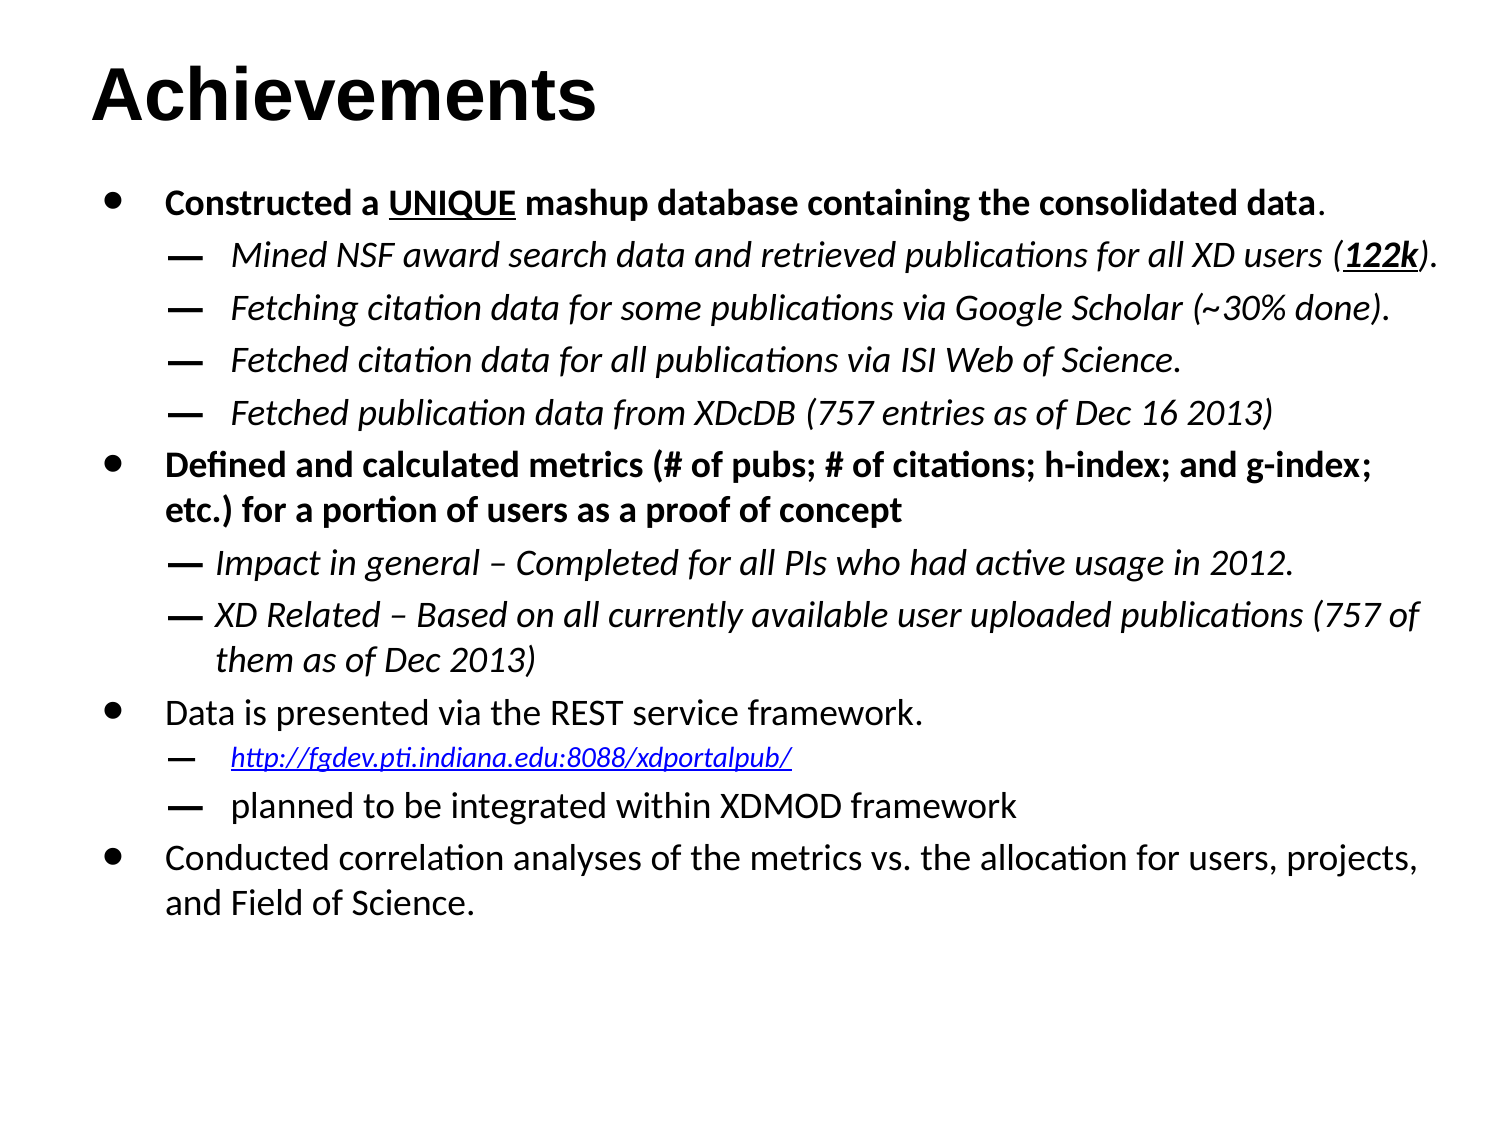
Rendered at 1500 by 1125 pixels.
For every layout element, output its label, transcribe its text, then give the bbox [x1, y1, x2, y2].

list Constructed a UNIQUE mashup database containing the consolidated data. Mined NSF award search data and retrieved publications for all XD users (122k). Fetching citation data for some publications via Google Scholar (~30% done). Fetched citation data for all publications via ISI Web of Science. Fetched publication data from XDcDB (757 entries as of Dec 16 2013) Defined and calculated metrics (# of pubs; # of citations; h-index; and g-index; etc.) for a portion of users as a proof of concept Impact in general – Completed for all PIs who had active usage in 2012. XD Related – Based on all currently available user uploaded publications (757 of them as of Dec 2013) Data is presented via the REST service framework. http://fgdev.pti.indiana.edu:8088/xdportalpub/ planned to be integrated within XDMOD framework Conducted correlation analyses of the metrics vs. the allocation for users, projects, and Field of Science. [75, 162, 1463, 1078]
title Achievements [75, 45, 1425, 150]
